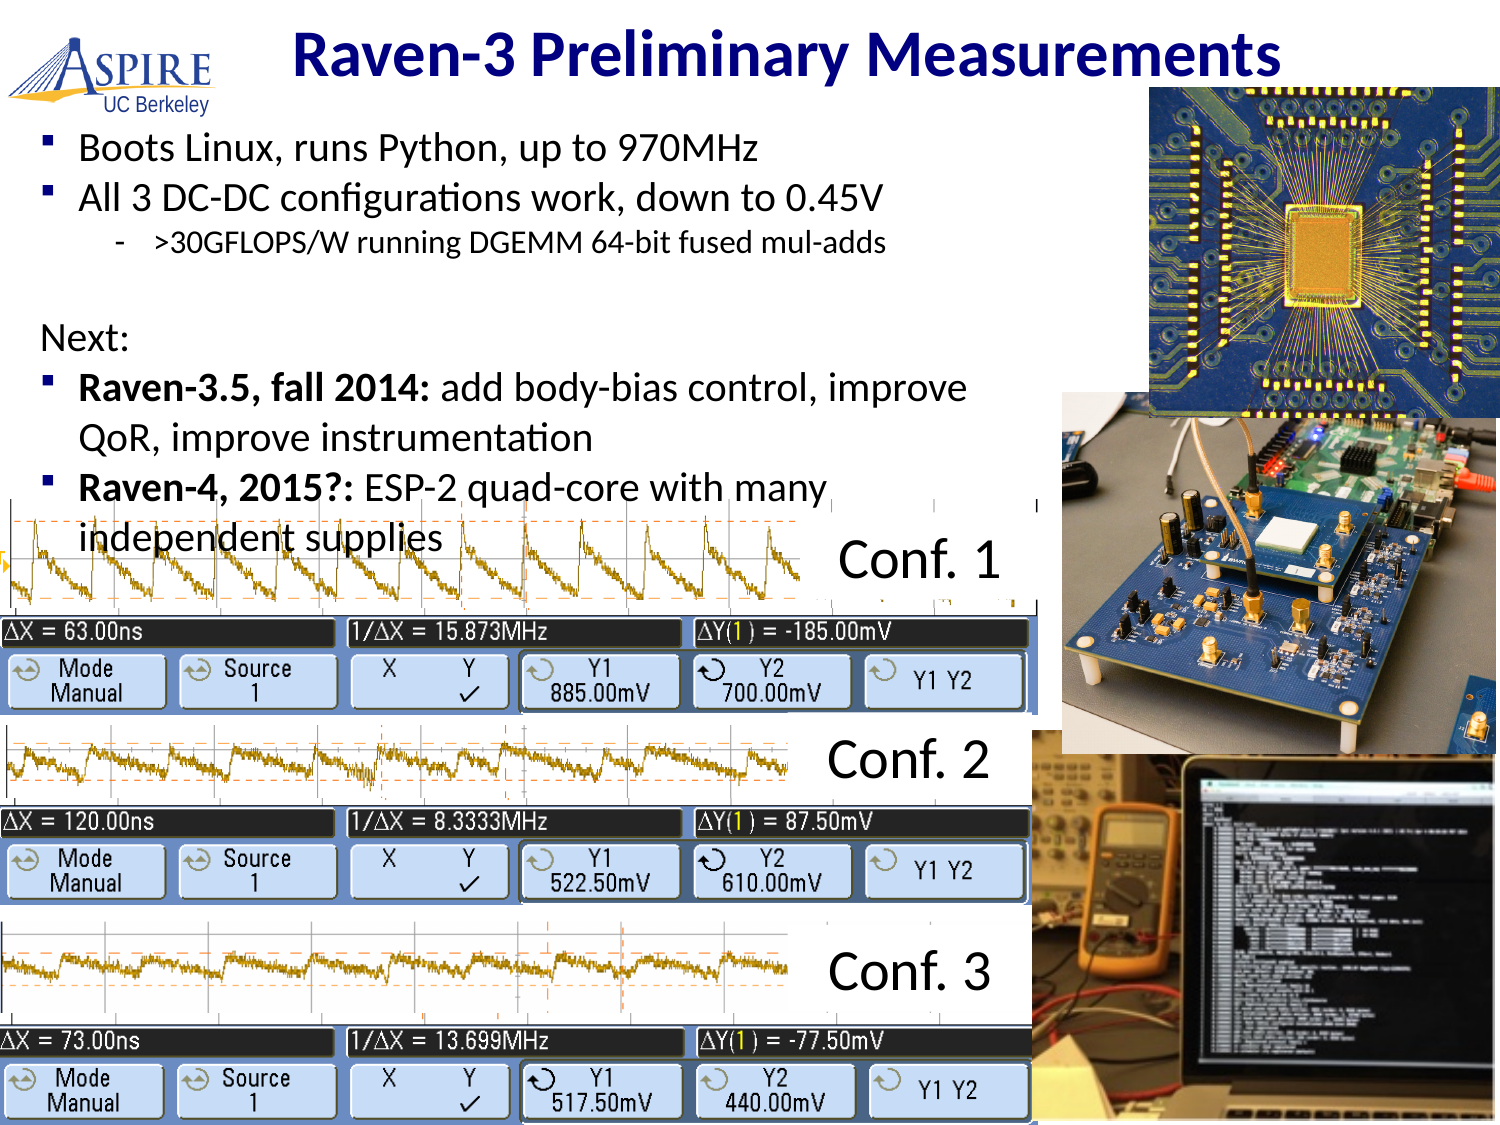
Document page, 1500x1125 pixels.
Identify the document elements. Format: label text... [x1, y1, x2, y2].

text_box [0, 499, 1038, 1125]
text_box Boots Linux, runs Python, up to 970MHz All 3 DC-DC configurations work, down to 0.45V >30GFLOPS/W running DGEMM 64-bit fused mul-adds Next: Raven-3.5, fall 2014: add body-bias control, improve QoR, improve instrumentation Raven-4, 2015?: ESP-2 quad-core with many independent supplies [24, 112, 1050, 388]
title Raven-3 Preliminary Measurements [199, 0, 1376, 126]
picture [0, 26, 199, 113]
picture [1032, 86, 1500, 1121]
